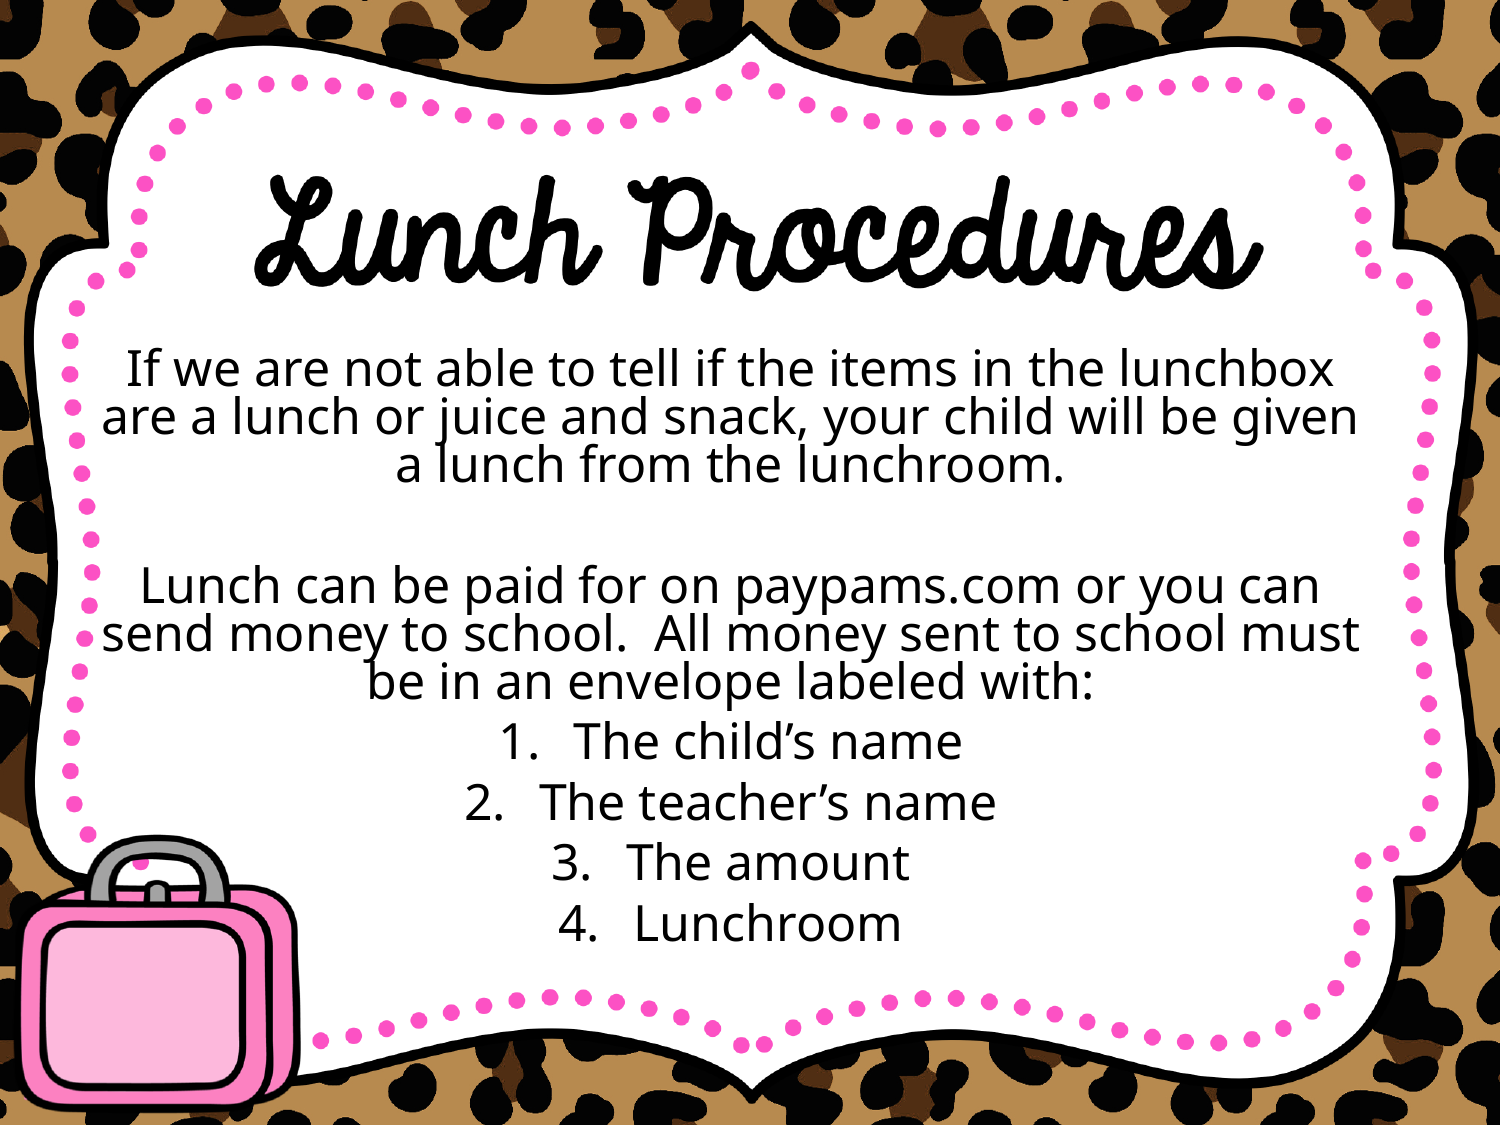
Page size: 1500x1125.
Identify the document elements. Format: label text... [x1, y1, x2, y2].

picture [0, 0, 1500, 1125]
text_box If we are not able to tell if the items in the lunchbox are a lunch or juice and snack, your child will be given a lunch from the lunchroom. Lunch can be paid for on paypams.com or you can send money to school. All money sent to school must be in an envelope labeled with: The child’s name The teacher’s name The amount Lunchroom [83, 340, 1379, 1019]
